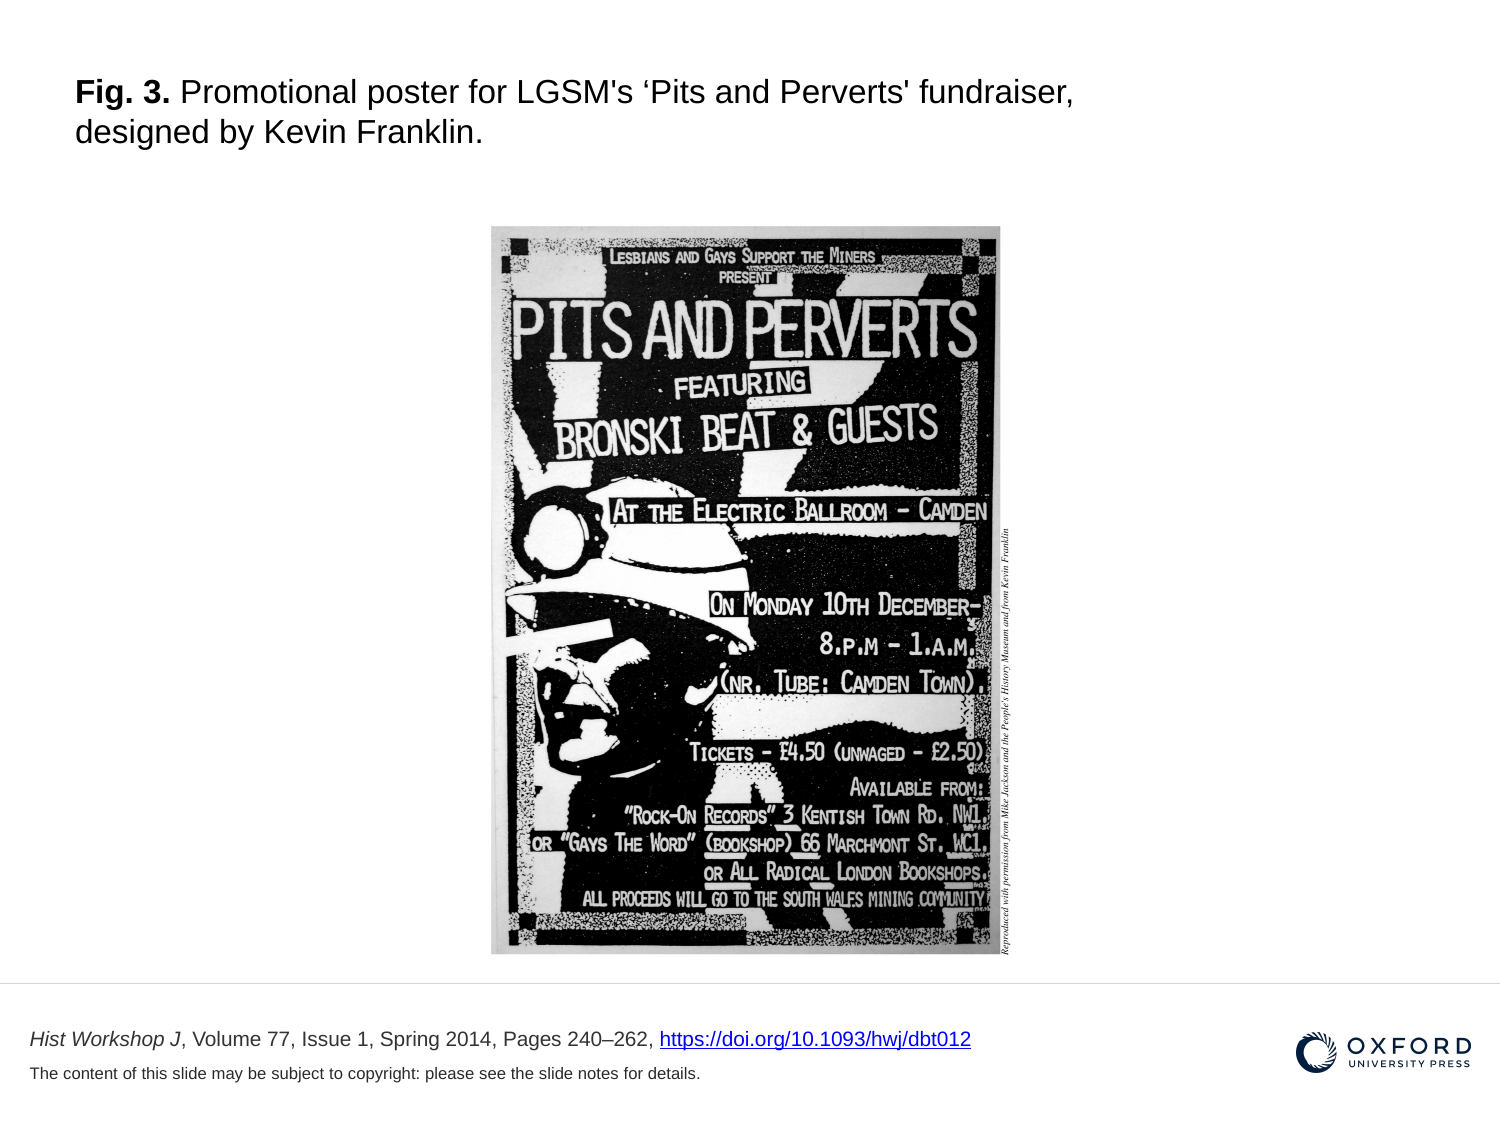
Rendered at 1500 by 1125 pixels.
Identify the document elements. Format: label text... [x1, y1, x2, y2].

picture [1296, 1032, 1471, 1073]
footer Hist Workshop J, Volume 77, Issue 1, Spring 2014, Pages 240–262, https://doi.org/10.1093/hwj/dbt012 The content of this slide may be subject to copyright: please see the slide notes for details. [0, 983, 1260, 1125]
picture [489, 224, 1012, 957]
title Fig. 3. Promotional poster for LGSM's ‘Pits and Perverts' fundraiser, designed by Kevin Franklin. [75, 69, 1078, 171]
